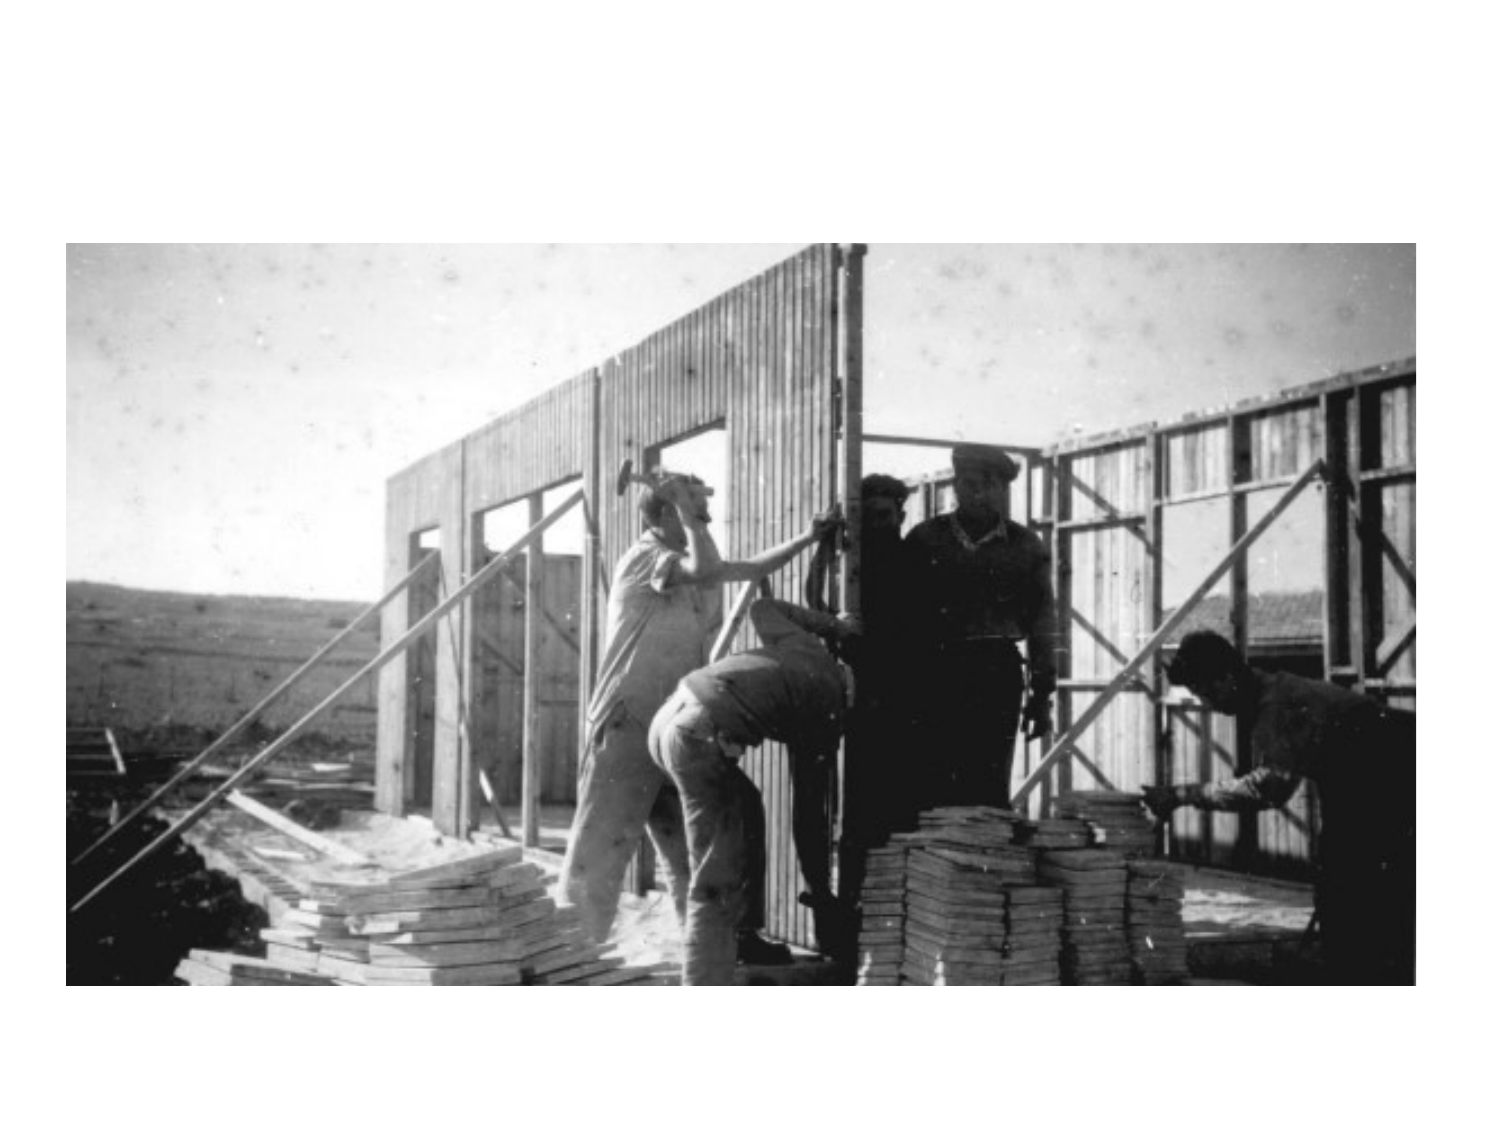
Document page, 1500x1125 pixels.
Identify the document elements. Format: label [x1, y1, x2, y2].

list [65, 243, 1417, 986]
